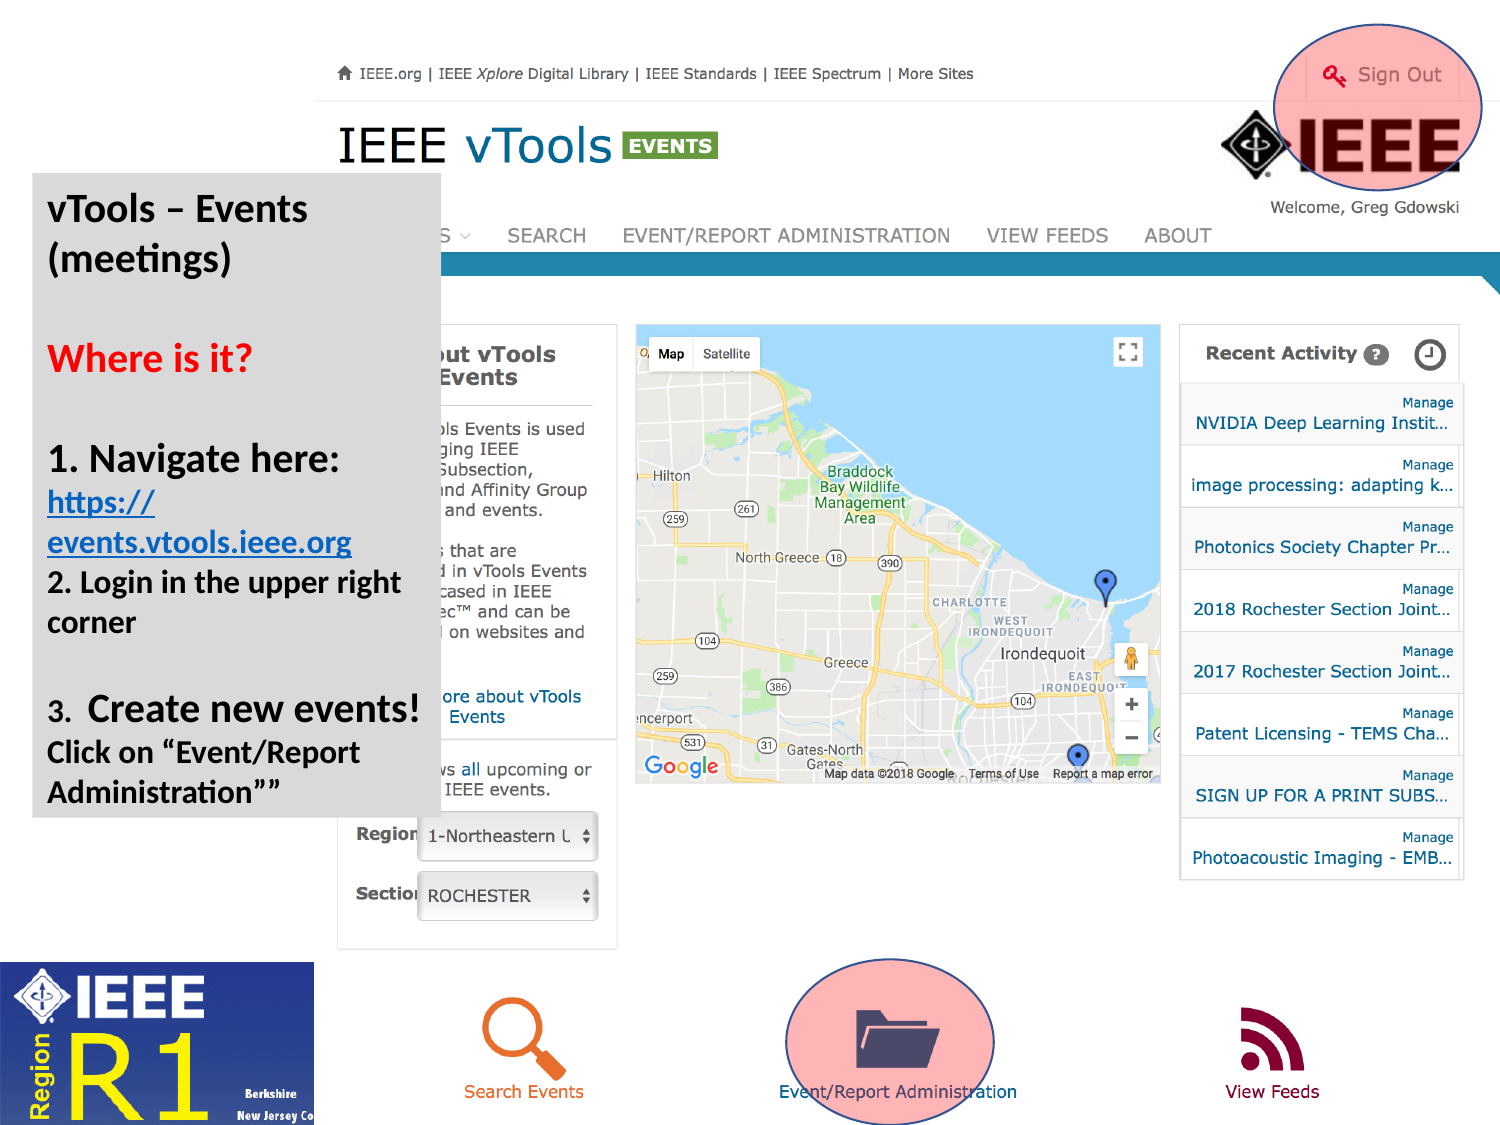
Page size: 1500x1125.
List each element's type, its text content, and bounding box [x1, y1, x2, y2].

text_box [1295, 23, 1461, 56]
picture [0, 56, 1500, 1125]
text_box vTools – Events (meetings) Where is it? 1. Navigate here: https://events.vtools.ieee.org 2. Login in the upper right corner 3. Create new events! Click on “Event/Report Administration”” [32, 173, 313, 818]
